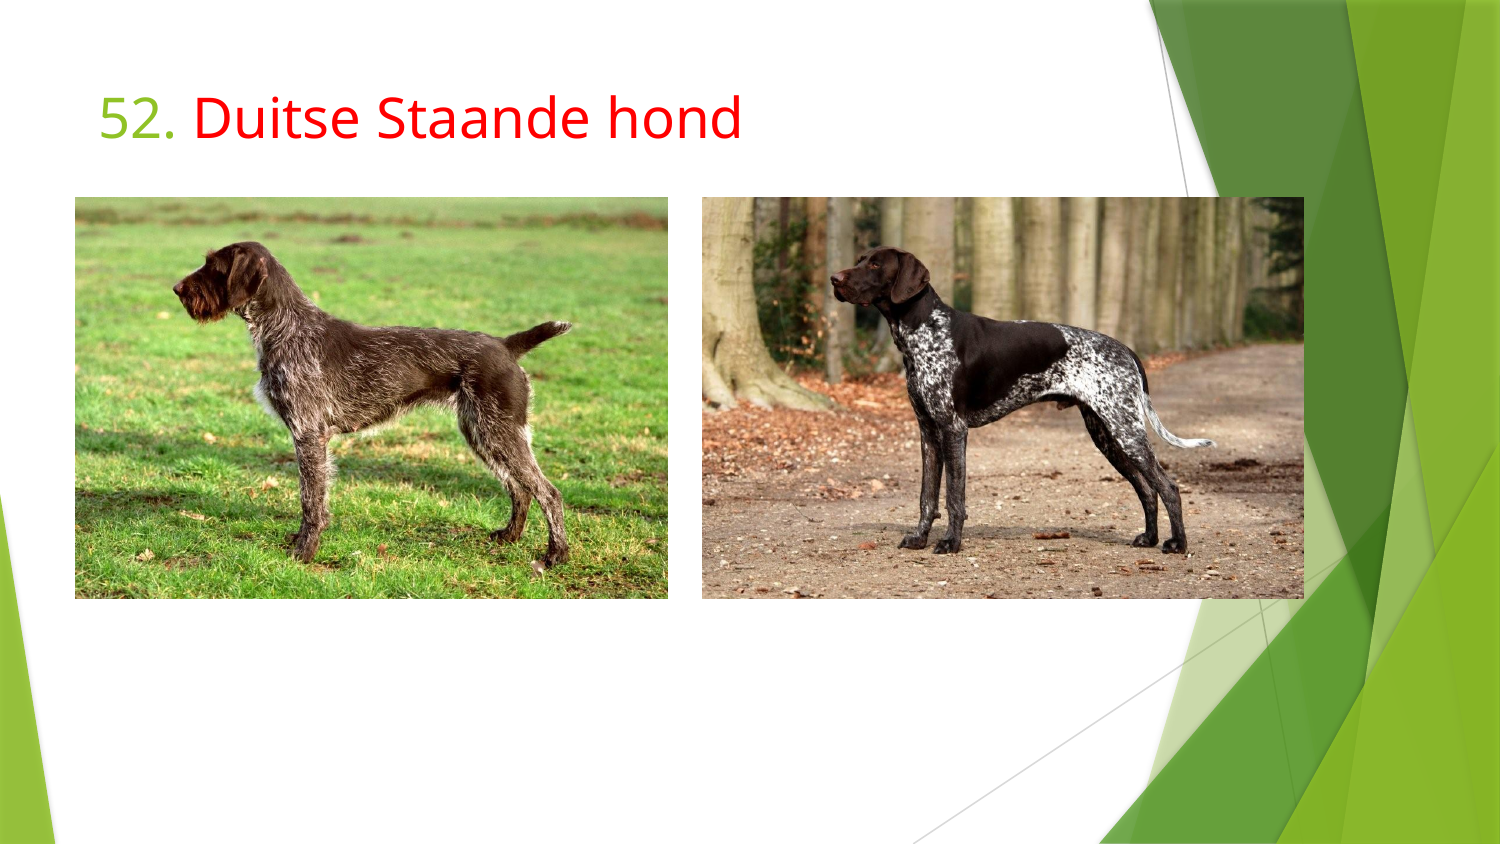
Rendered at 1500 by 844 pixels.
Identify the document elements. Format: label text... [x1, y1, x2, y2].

picture [74, 196, 669, 600]
picture [702, 196, 1305, 600]
title 52. Duitse Staande hond [83, 75, 1141, 238]
